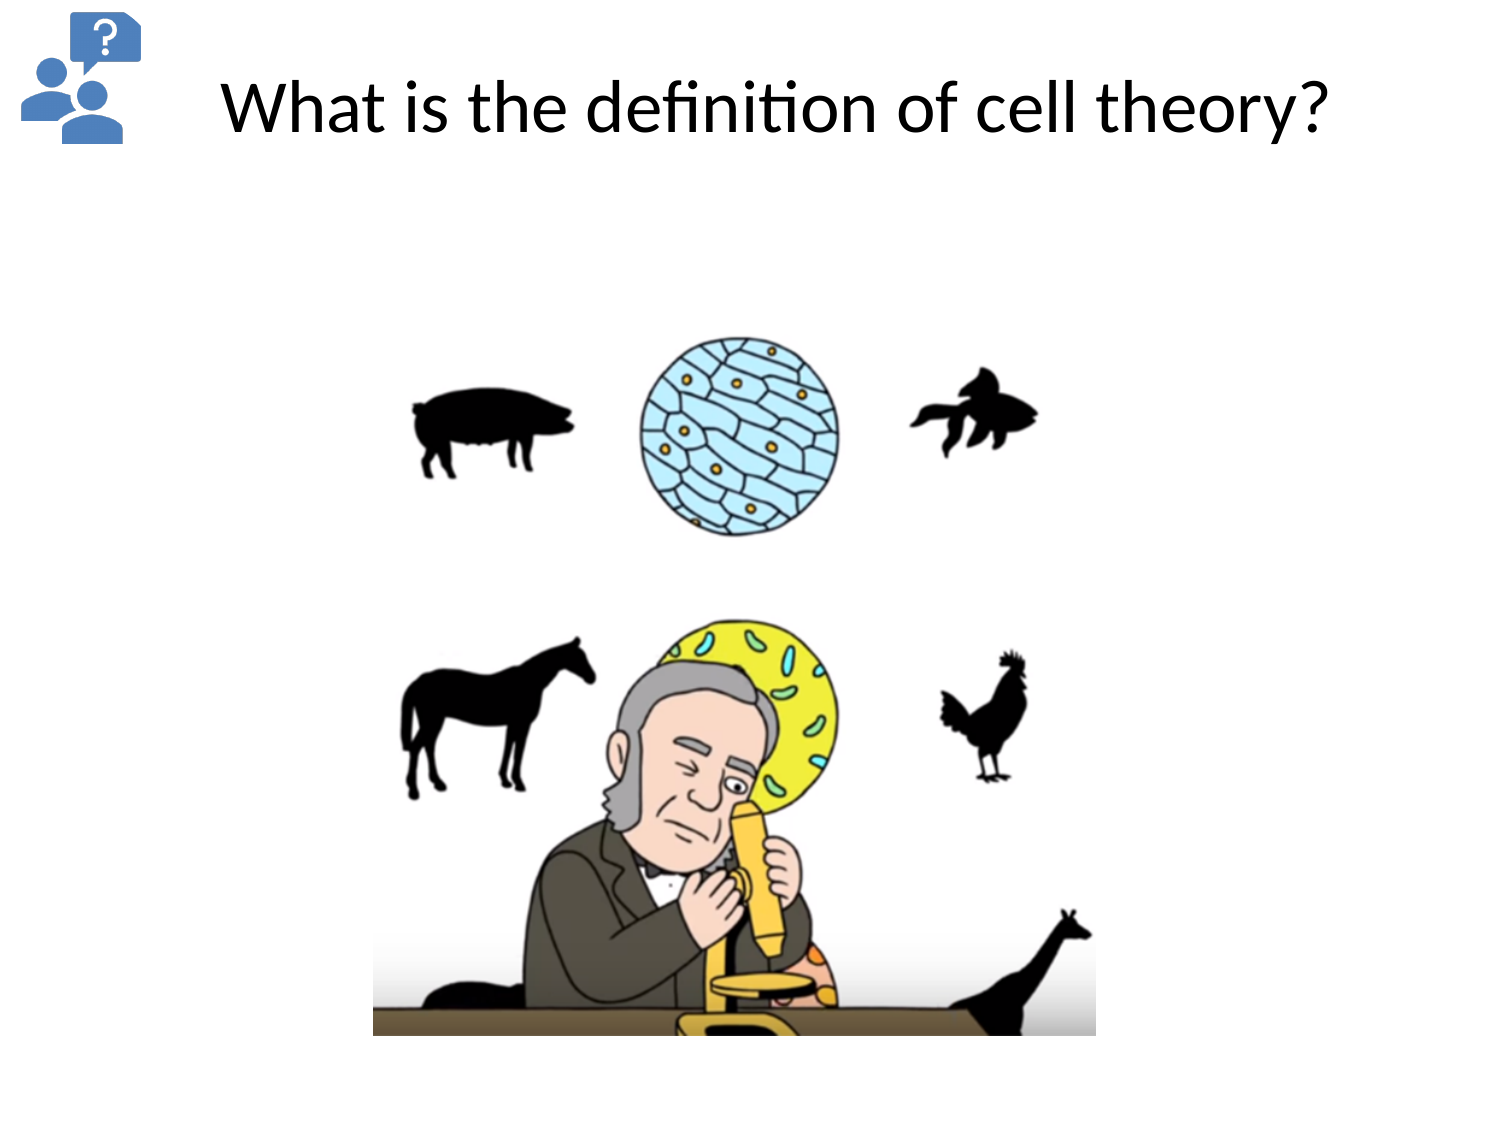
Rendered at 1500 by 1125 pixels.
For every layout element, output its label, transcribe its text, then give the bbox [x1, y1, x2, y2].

picture [373, 313, 1096, 1036]
text_box What is the definition of cell theory? [205, 50, 1359, 156]
text_box [0, 0, 162, 157]
